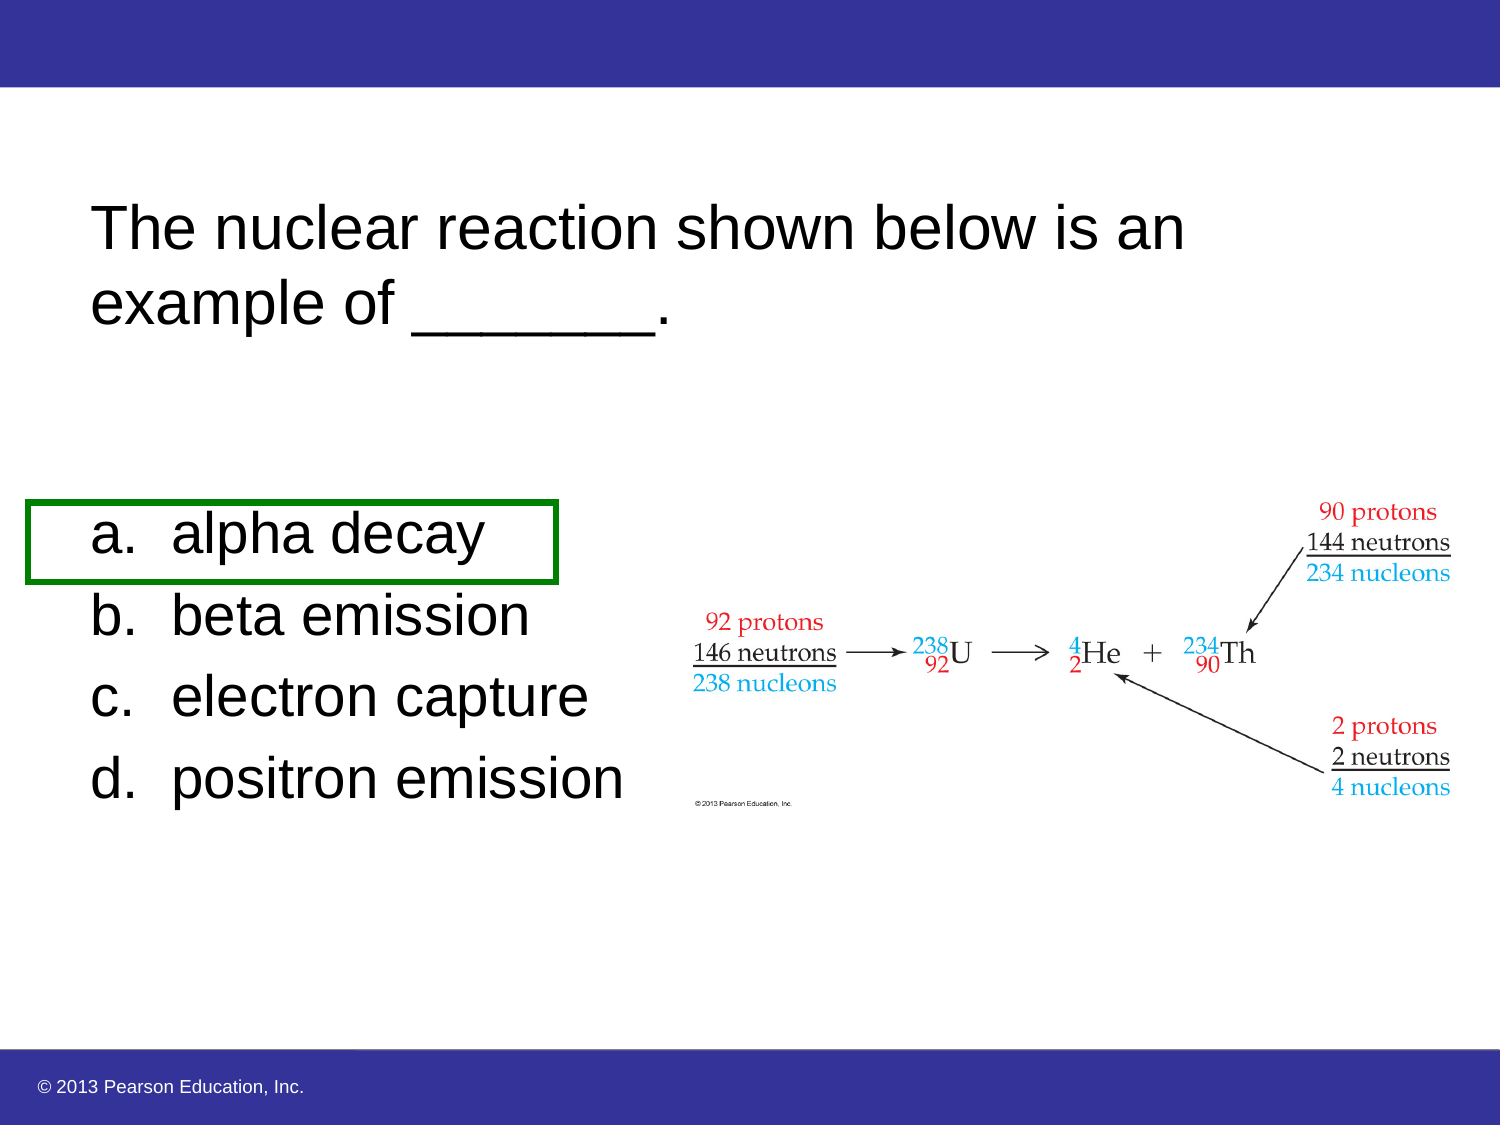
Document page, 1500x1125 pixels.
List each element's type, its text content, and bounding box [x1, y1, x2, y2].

picture [687, 496, 1456, 813]
title The nuclear reaction shown below is an example of _______. [75, 149, 1425, 375]
list alpha decay beta emission electron capture positron emission [75, 487, 675, 913]
text_box [27, 502, 557, 583]
